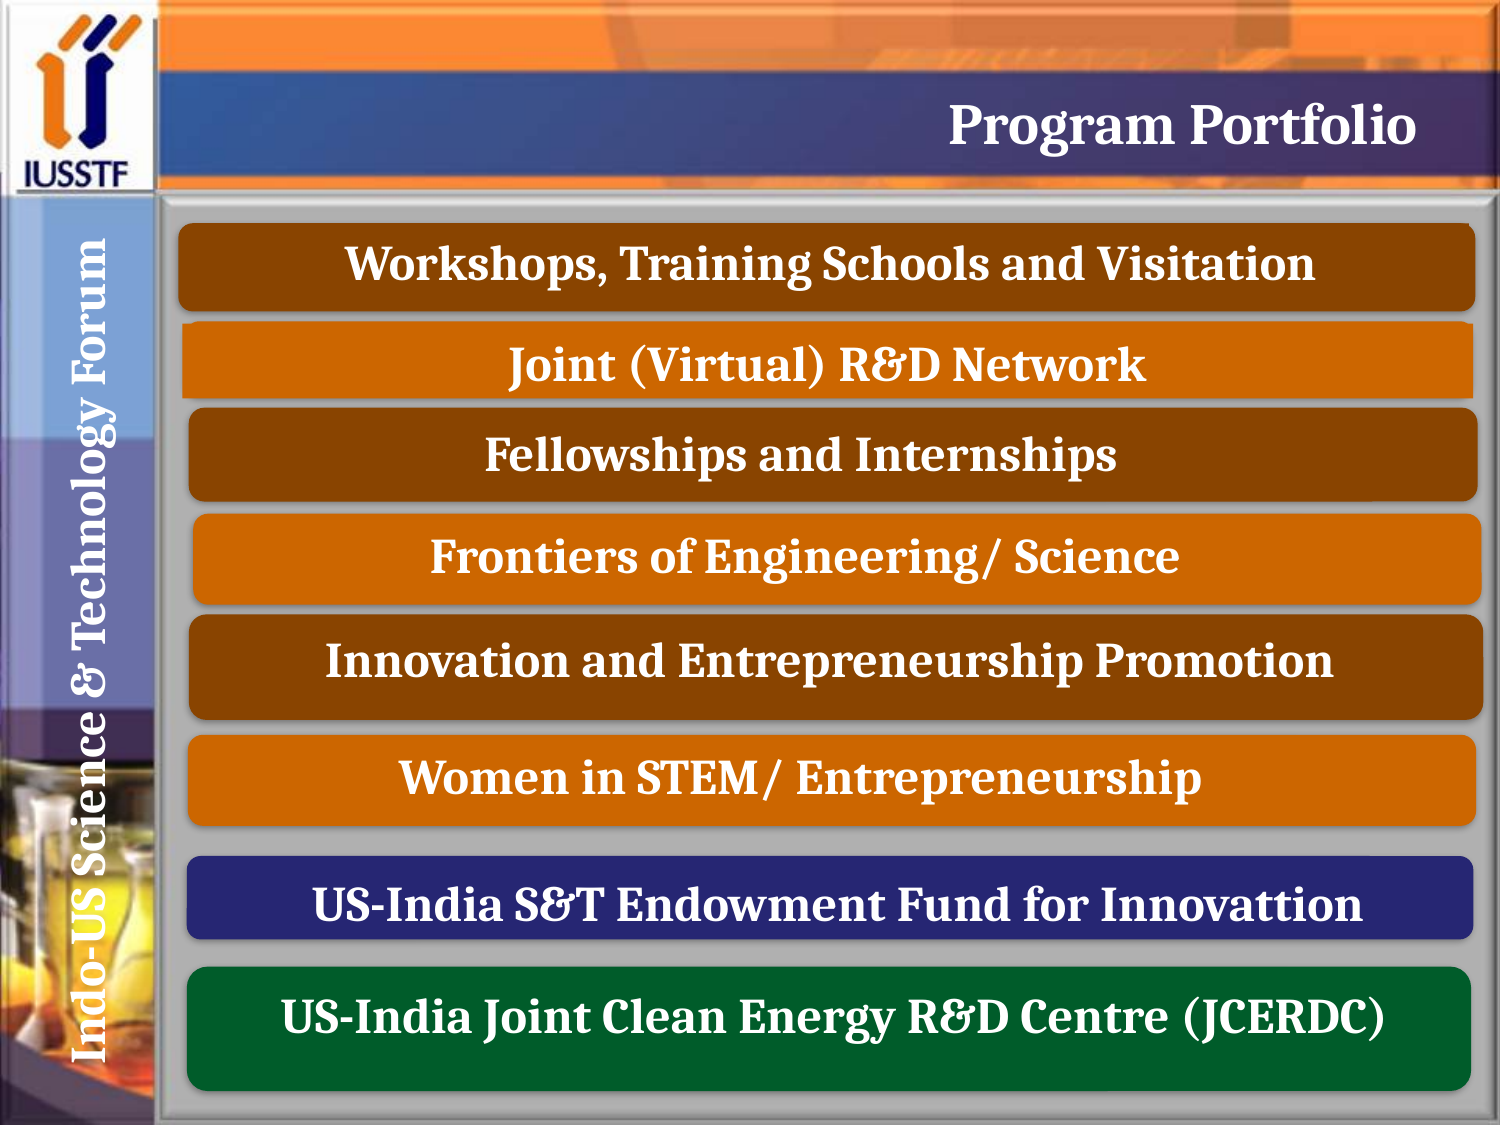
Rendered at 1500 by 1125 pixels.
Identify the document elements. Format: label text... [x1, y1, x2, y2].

text_box Program Portfolio [257, 74, 1446, 169]
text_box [178, 222, 1476, 312]
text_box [186, 855, 1474, 941]
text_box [188, 614, 1484, 721]
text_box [186, 966, 1472, 1092]
text_box Indo-US Science & Technology Forum [48, 195, 123, 1107]
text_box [192, 513, 1482, 605]
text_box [188, 407, 1478, 502]
picture [0, 0, 1500, 1125]
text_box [182, 320, 1474, 397]
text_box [187, 734, 1477, 827]
